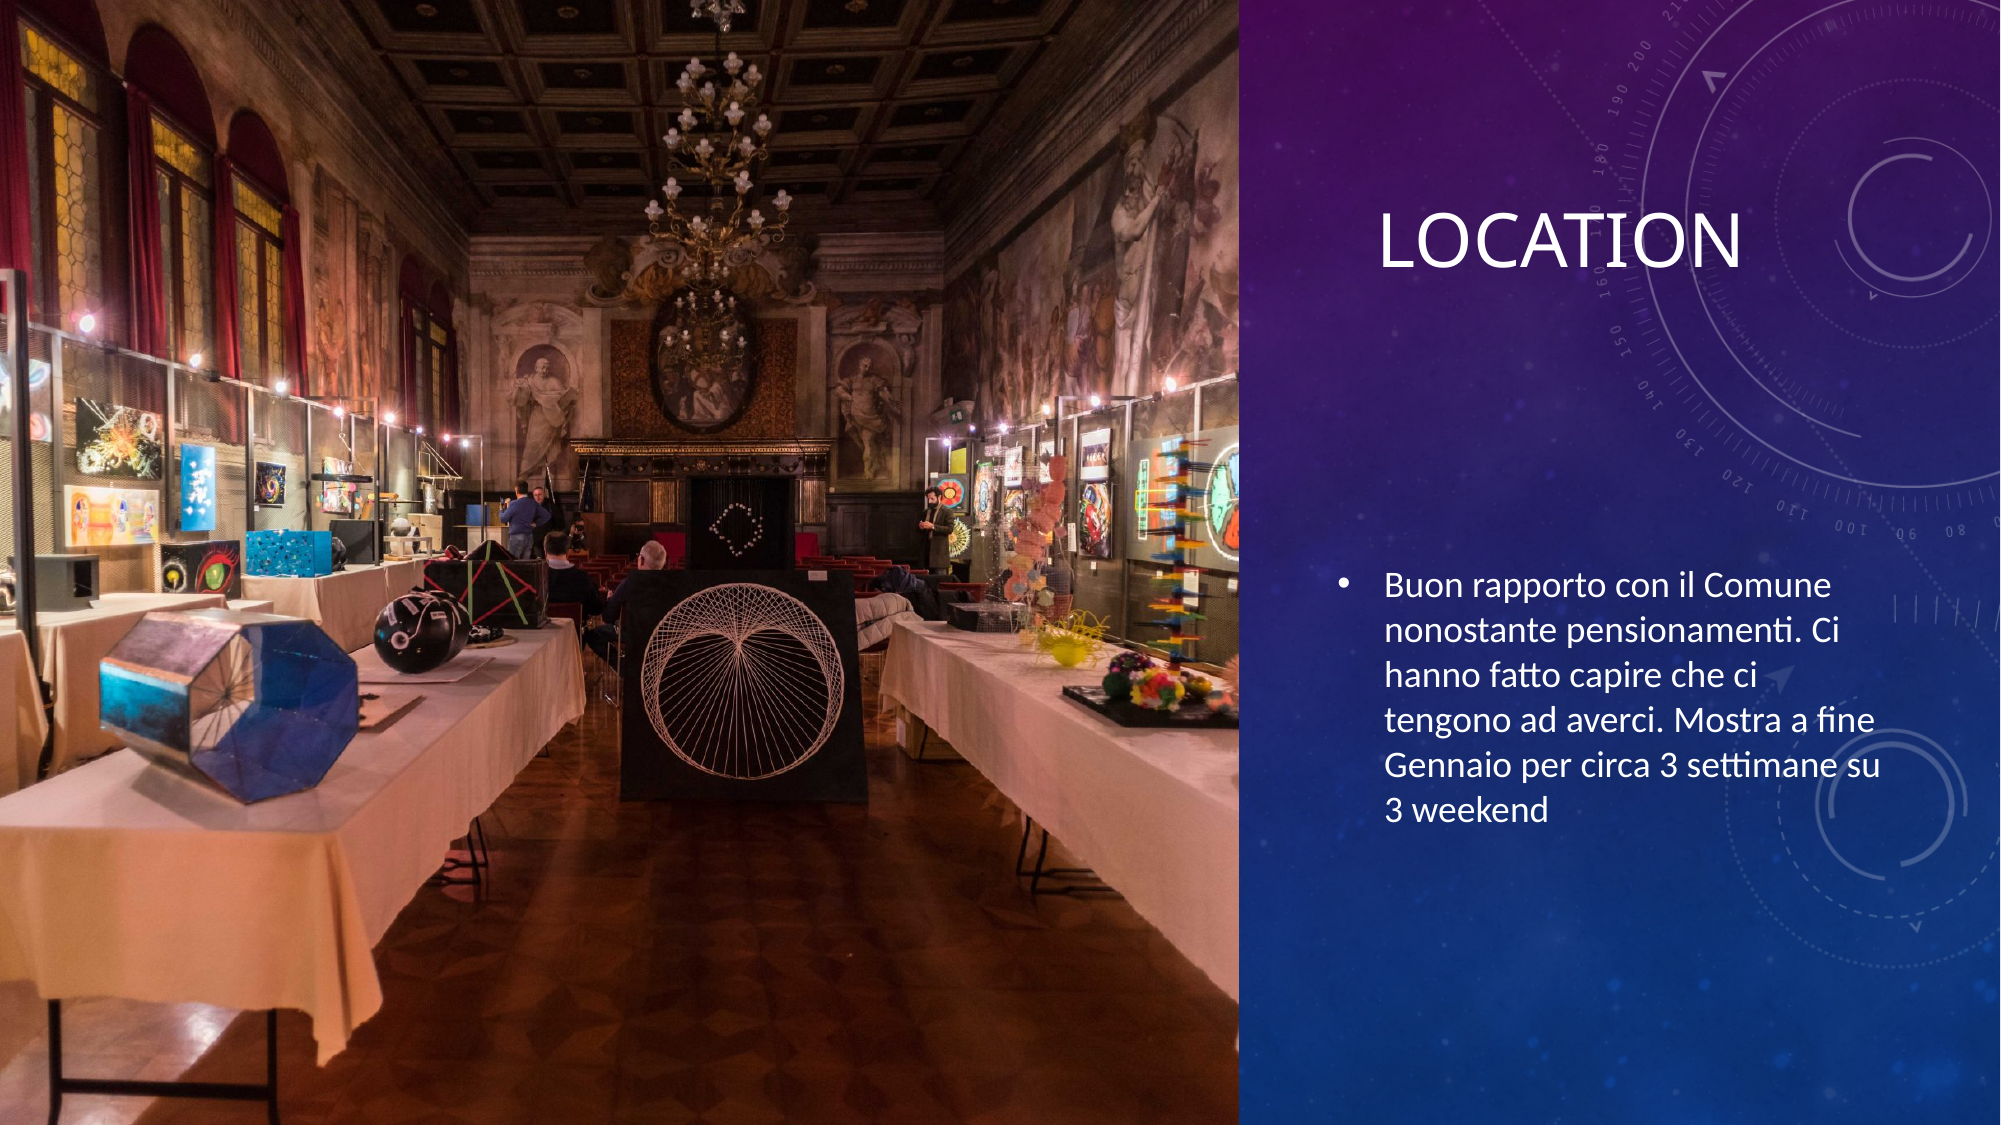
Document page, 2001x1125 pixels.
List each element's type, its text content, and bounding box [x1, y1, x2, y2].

list Buon rapporto con il Comune nonostante pensionamenti. Ci hanno fatto capire che ci tengono ad averci. Mostra a fine Gennaio per circa 3 settimane su 3 weekend [1322, 369, 1899, 1021]
title LocaTION [1361, 105, 1899, 369]
picture [0, 0, 2001, 1125]
